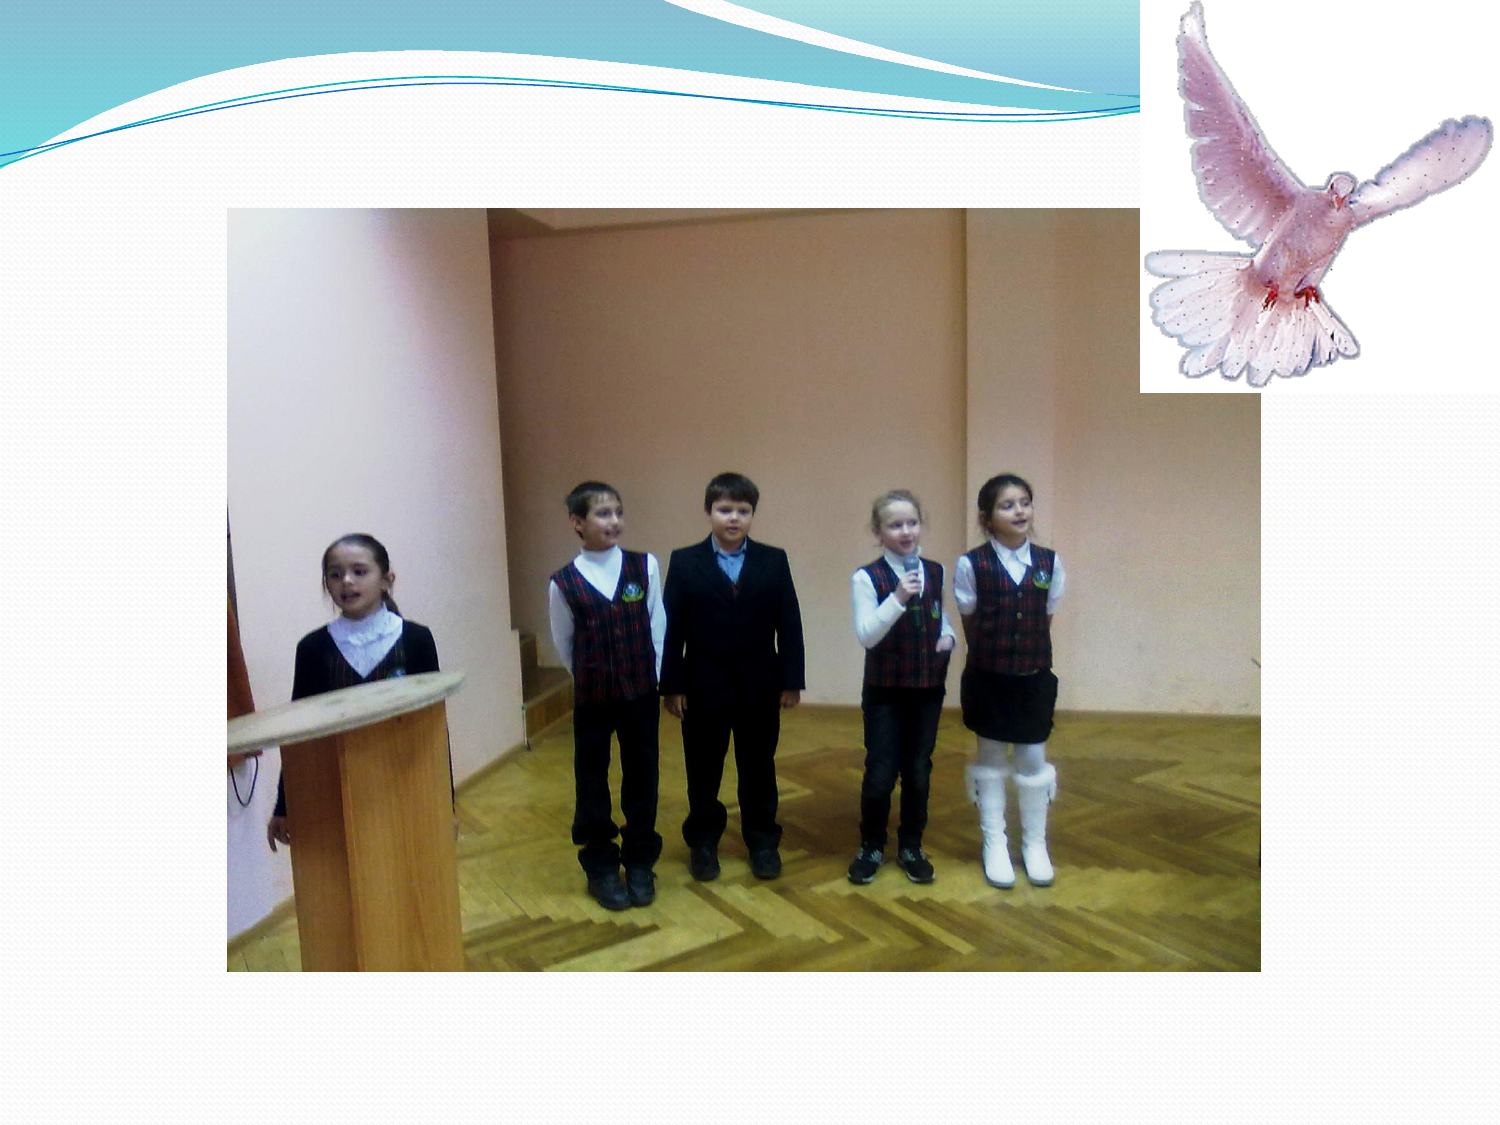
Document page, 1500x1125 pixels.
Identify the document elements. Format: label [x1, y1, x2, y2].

picture [227, 207, 1261, 973]
picture [1140, 0, 1500, 393]
